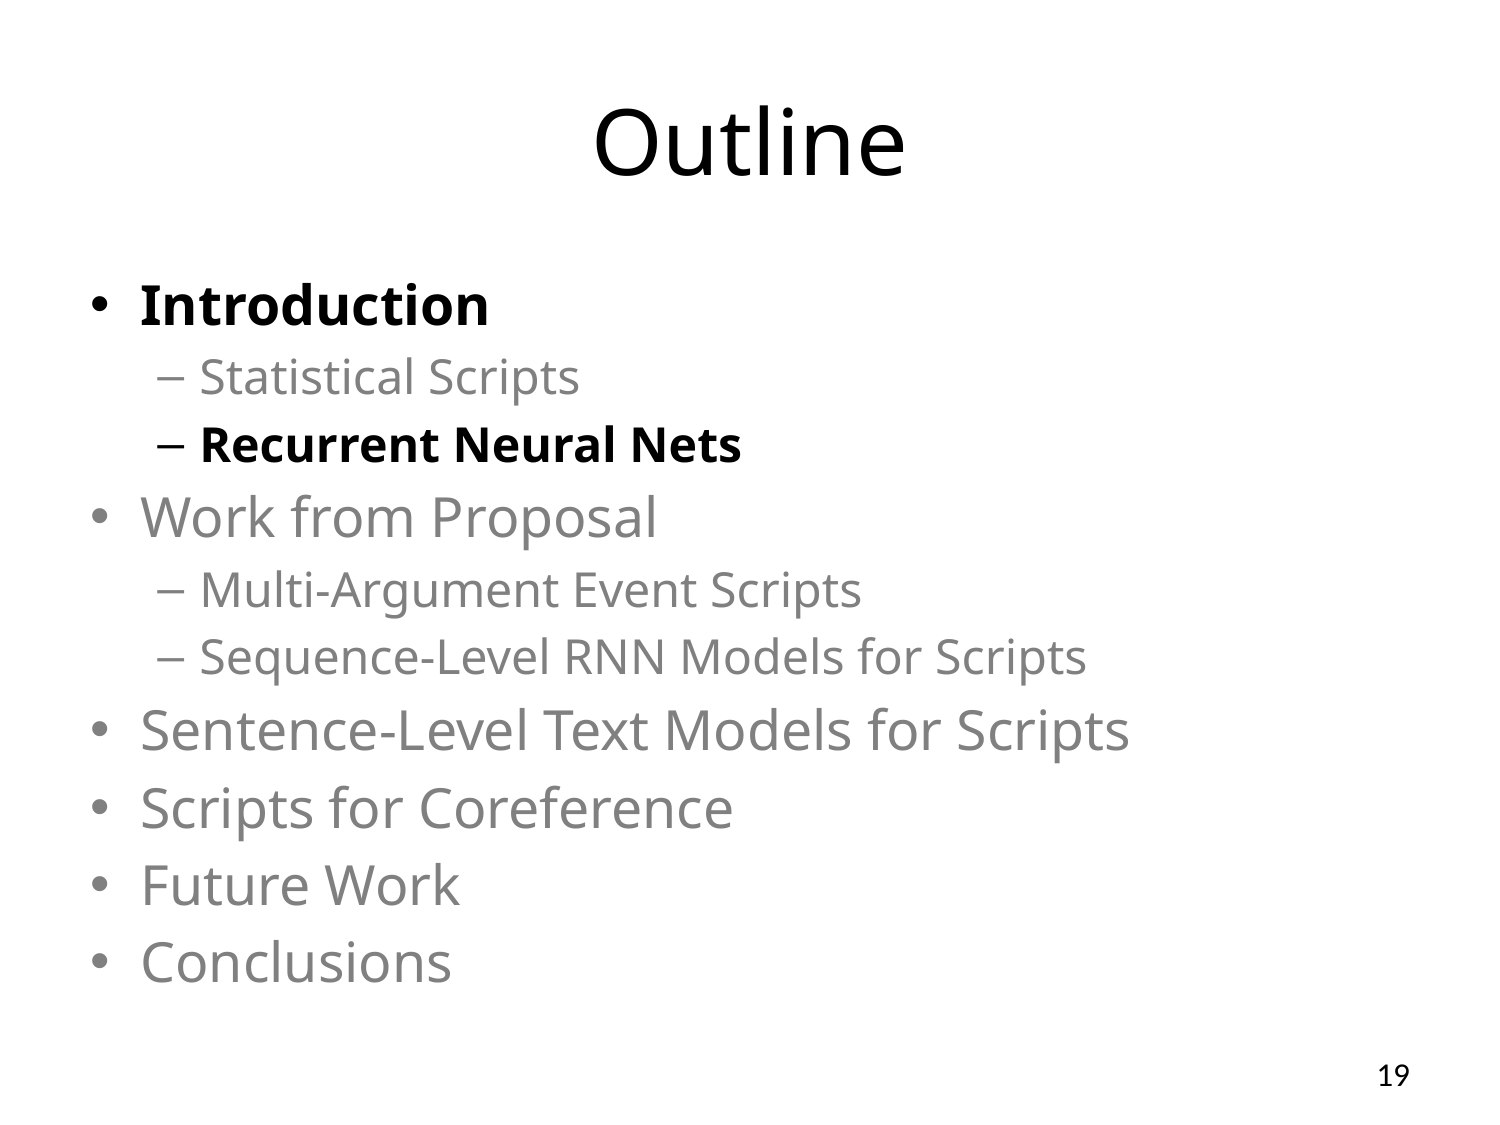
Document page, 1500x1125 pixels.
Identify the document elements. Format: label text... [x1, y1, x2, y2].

list Introduction Statistical Scripts Recurrent Neural Nets Work from Proposal Multi-Argument Event Scripts Sequence-Level RNN Models for Scripts Sentence-Level Text Models for Scripts Scripts for Coreference Future Work Conclusions [75, 262, 1425, 1005]
title Outline [75, 45, 1425, 233]
slide_number 19 [1074, 1042, 1425, 1103]
